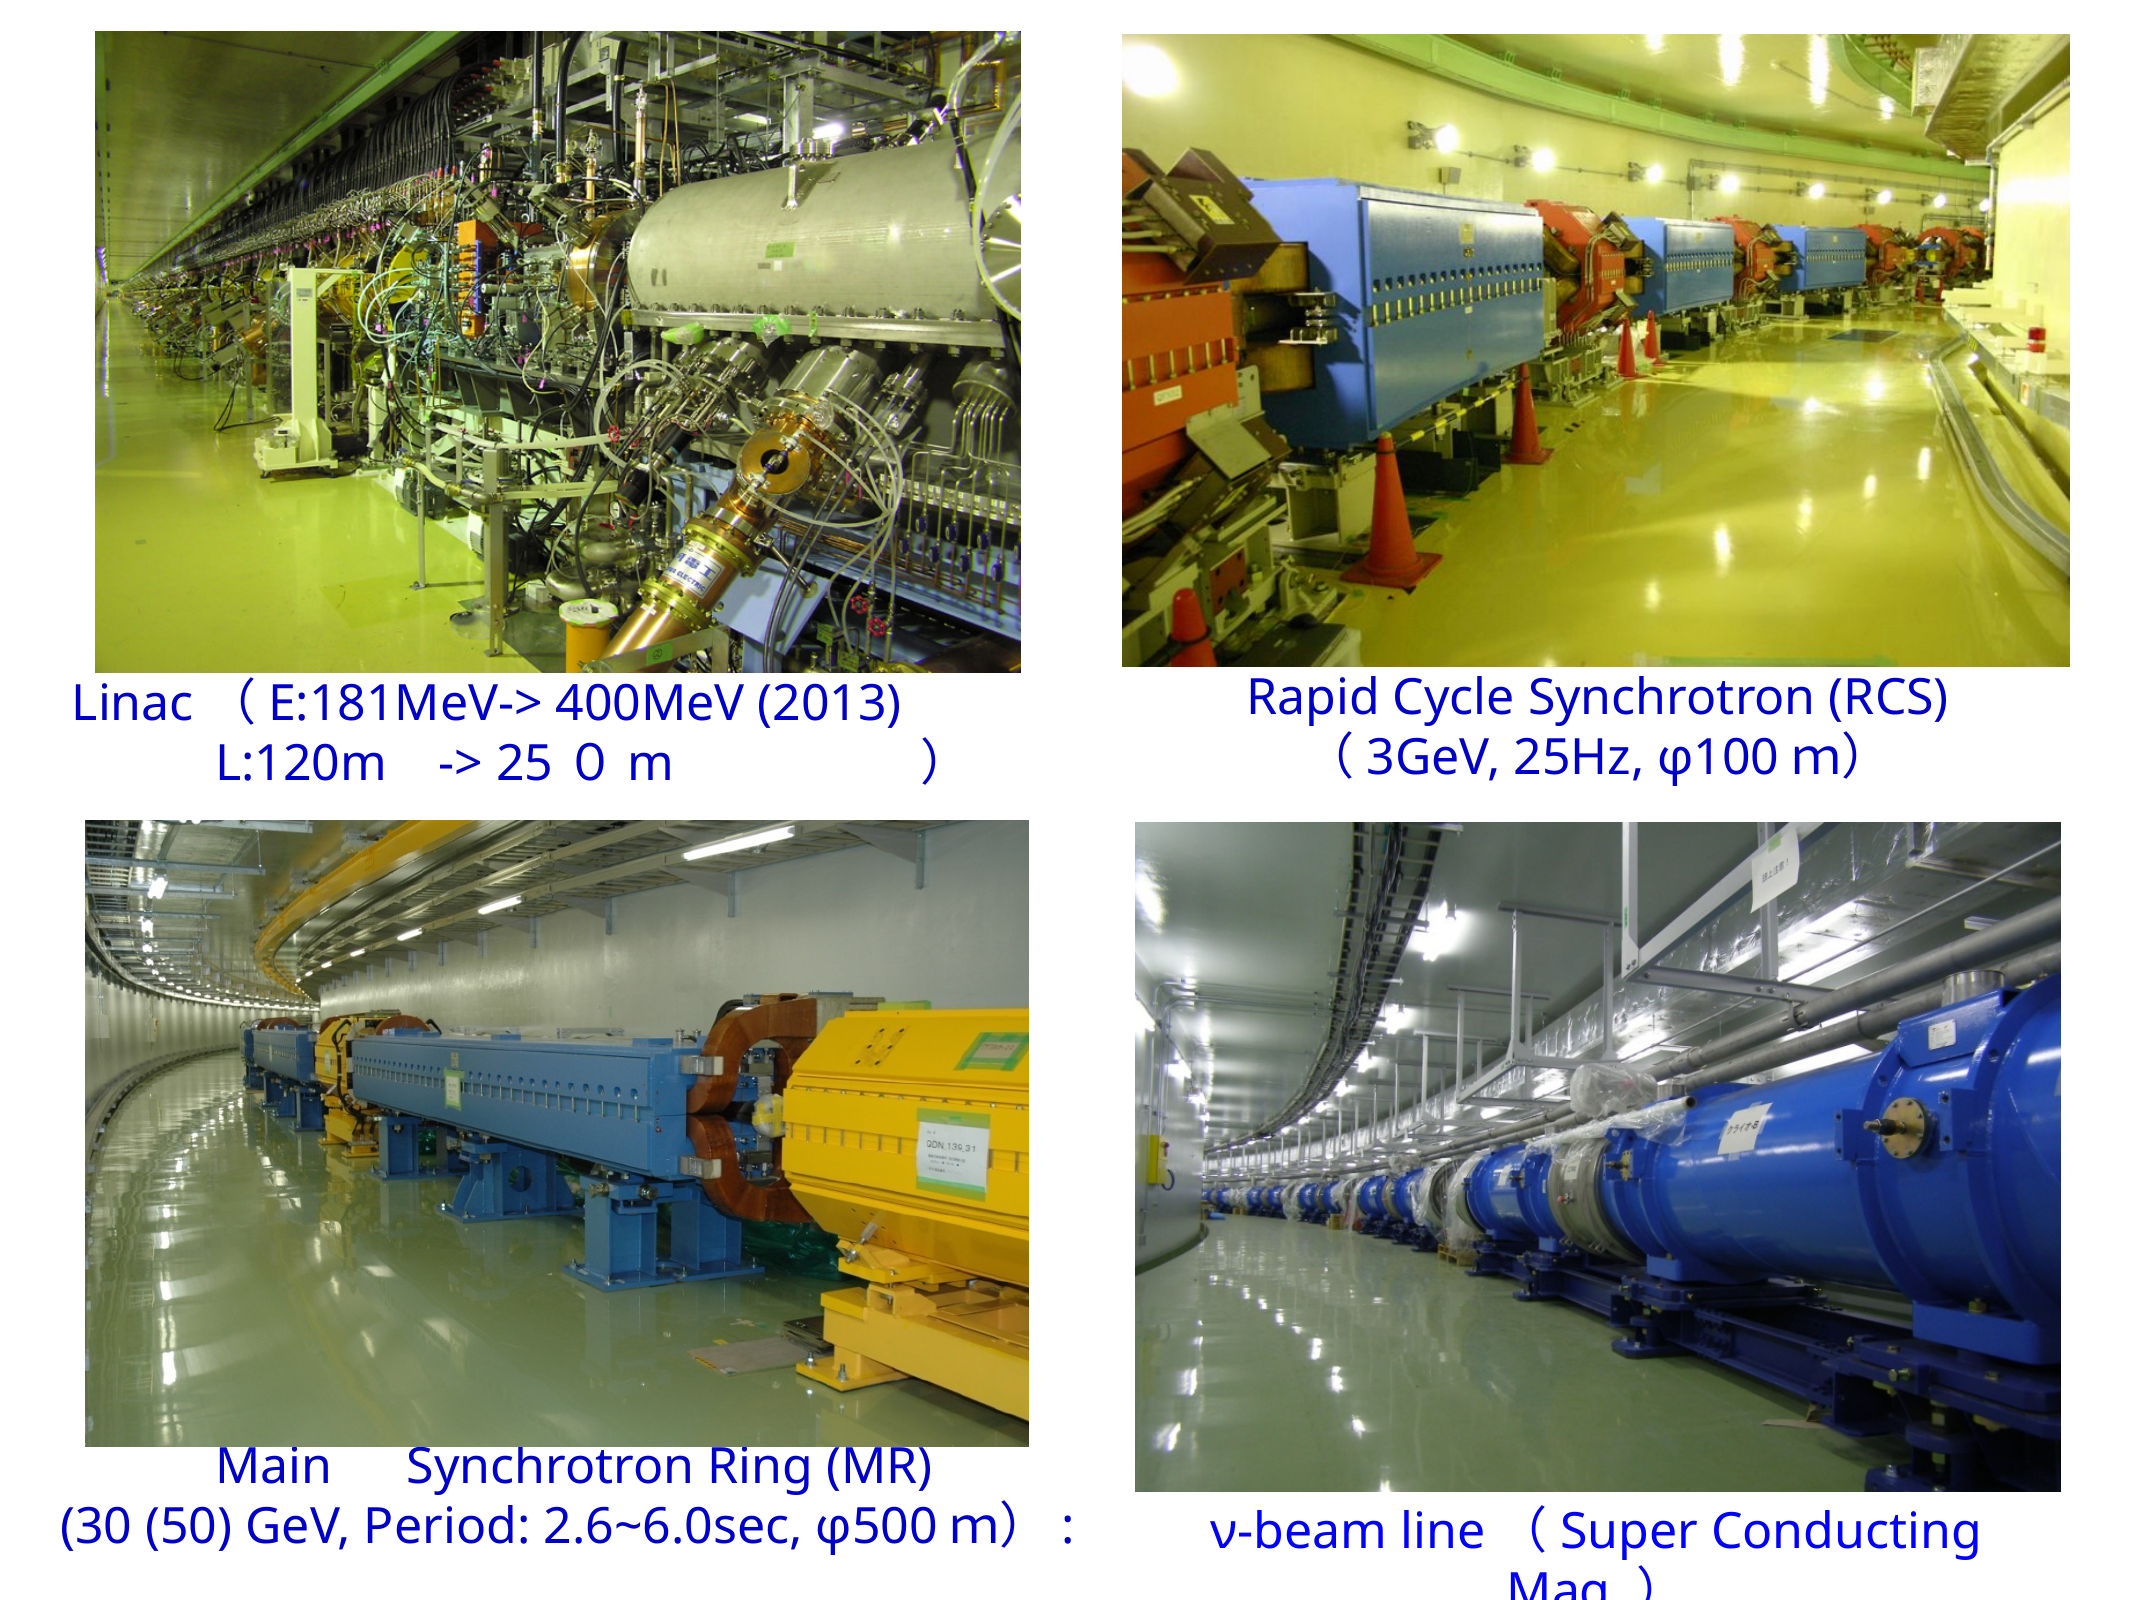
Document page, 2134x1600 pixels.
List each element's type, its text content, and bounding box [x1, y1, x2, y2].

picture [84, 820, 1029, 1448]
text_box Rapid Cycle Synchrotron (RCS) （3GeV, 25Hz, φ100ｍ） [1170, 675, 2025, 815]
picture [1135, 822, 2061, 1492]
text_box Main Synchrotron Ring (MR) (30 (50) GeV, Period: 2.6~6.0sec, φ500ｍ）: [23, 1433, 1126, 1584]
picture [95, 30, 1022, 673]
text_box ν-beam line（Super Conducting Mag.） [1122, 1498, 2071, 1579]
picture [1121, 34, 2071, 667]
text_box Linac（E:181MeV-> 400MeV (2013) L:120m -> 25０m ） [62, 670, 1032, 812]
